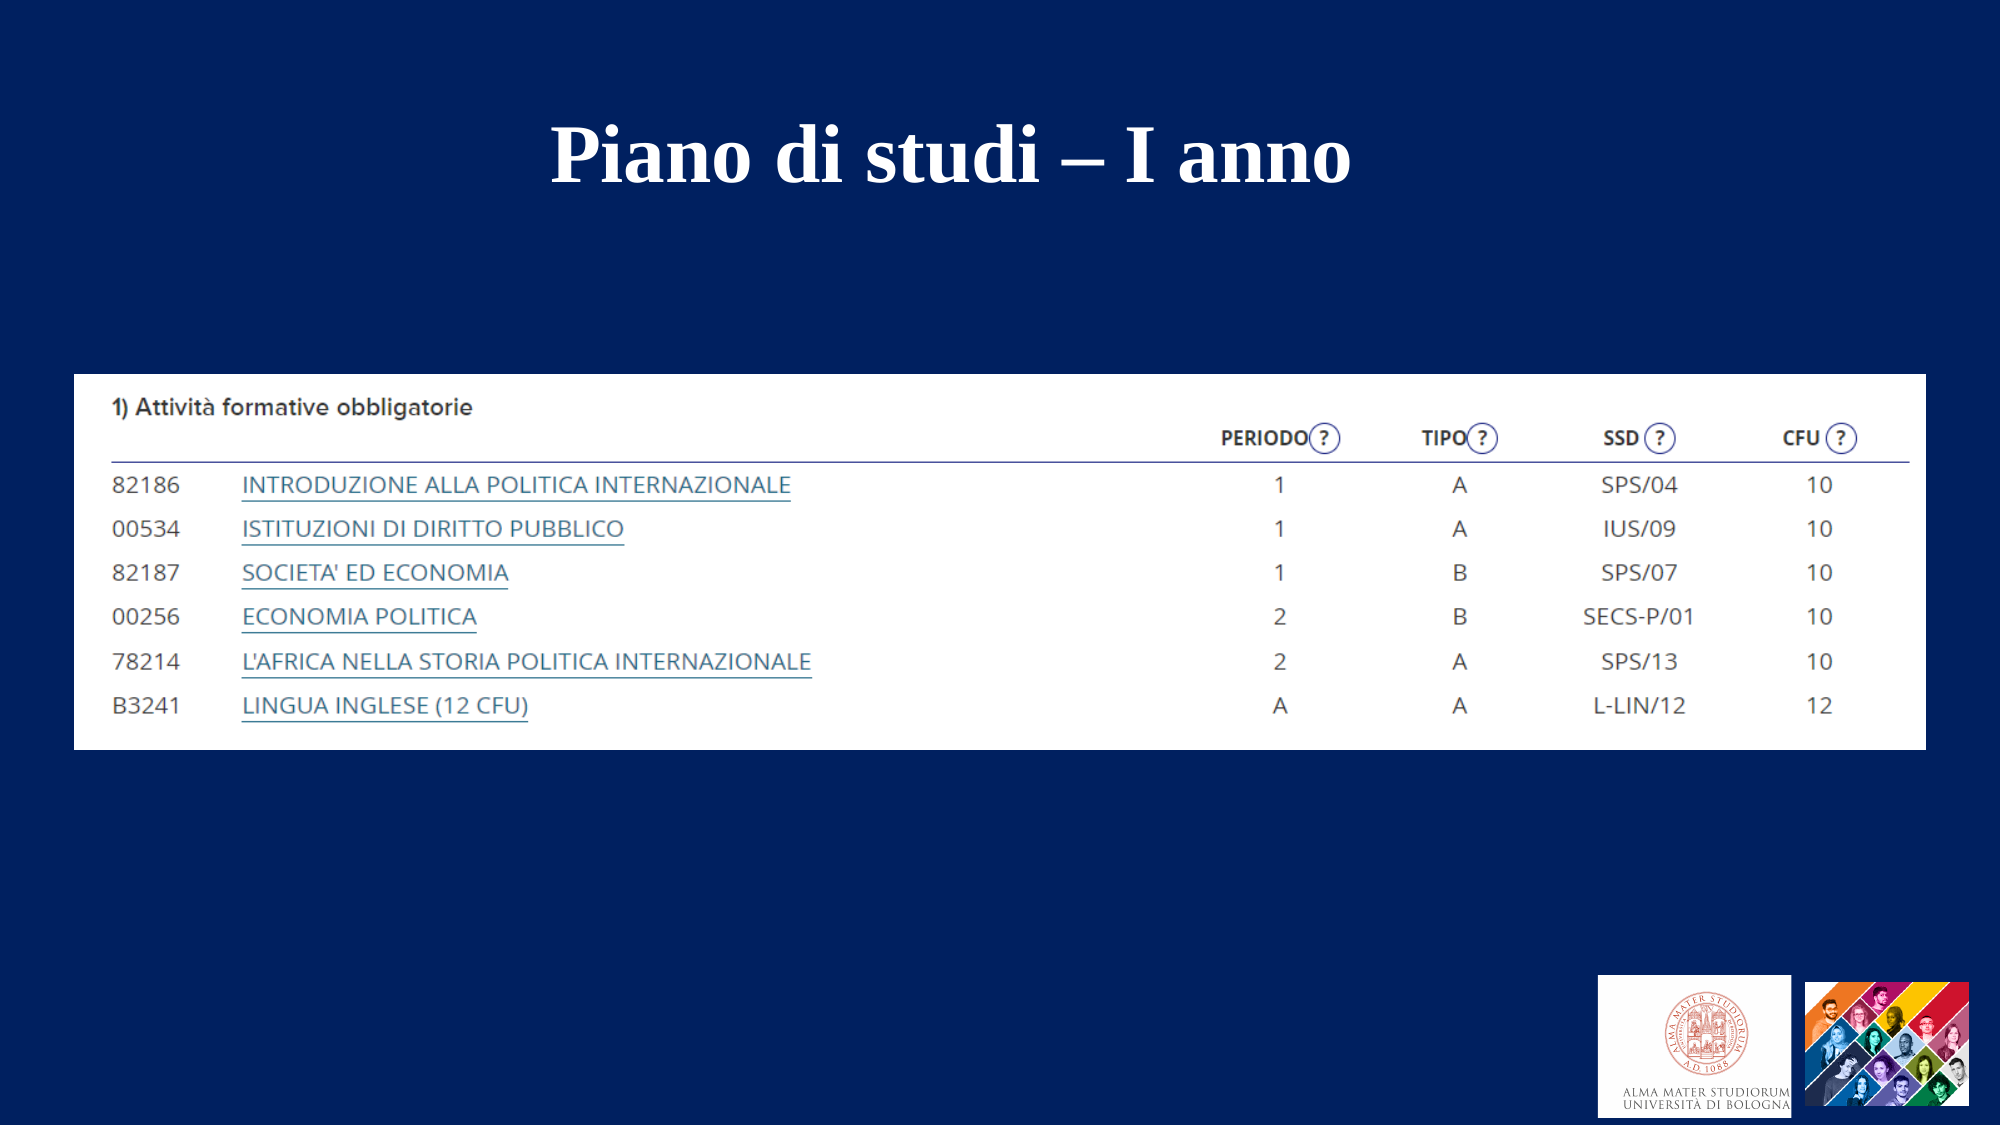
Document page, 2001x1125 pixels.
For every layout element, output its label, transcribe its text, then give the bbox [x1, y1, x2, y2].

picture [1597, 975, 1792, 1118]
picture [1805, 982, 1969, 1106]
picture [74, 374, 1926, 751]
text_box Piano di studi – I anno [397, 97, 1504, 200]
